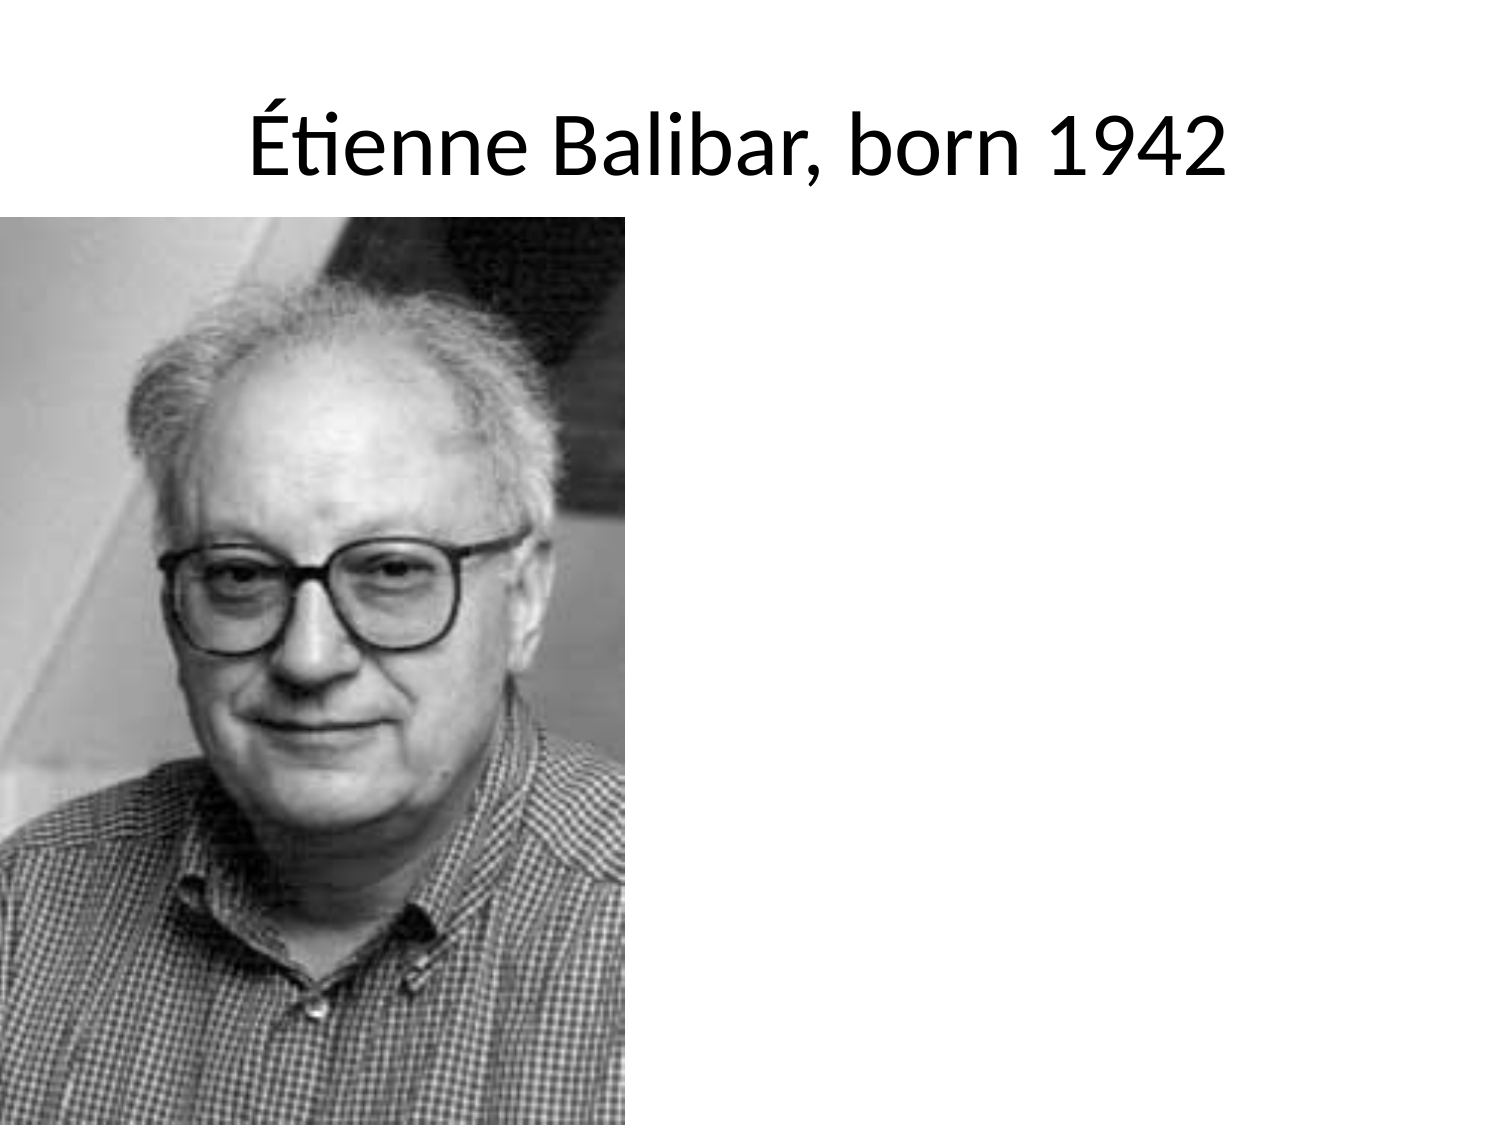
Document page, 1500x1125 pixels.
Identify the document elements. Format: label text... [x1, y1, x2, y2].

picture [0, 216, 626, 1125]
title Étienne Balibar, born 1942 [75, 45, 1425, 233]
